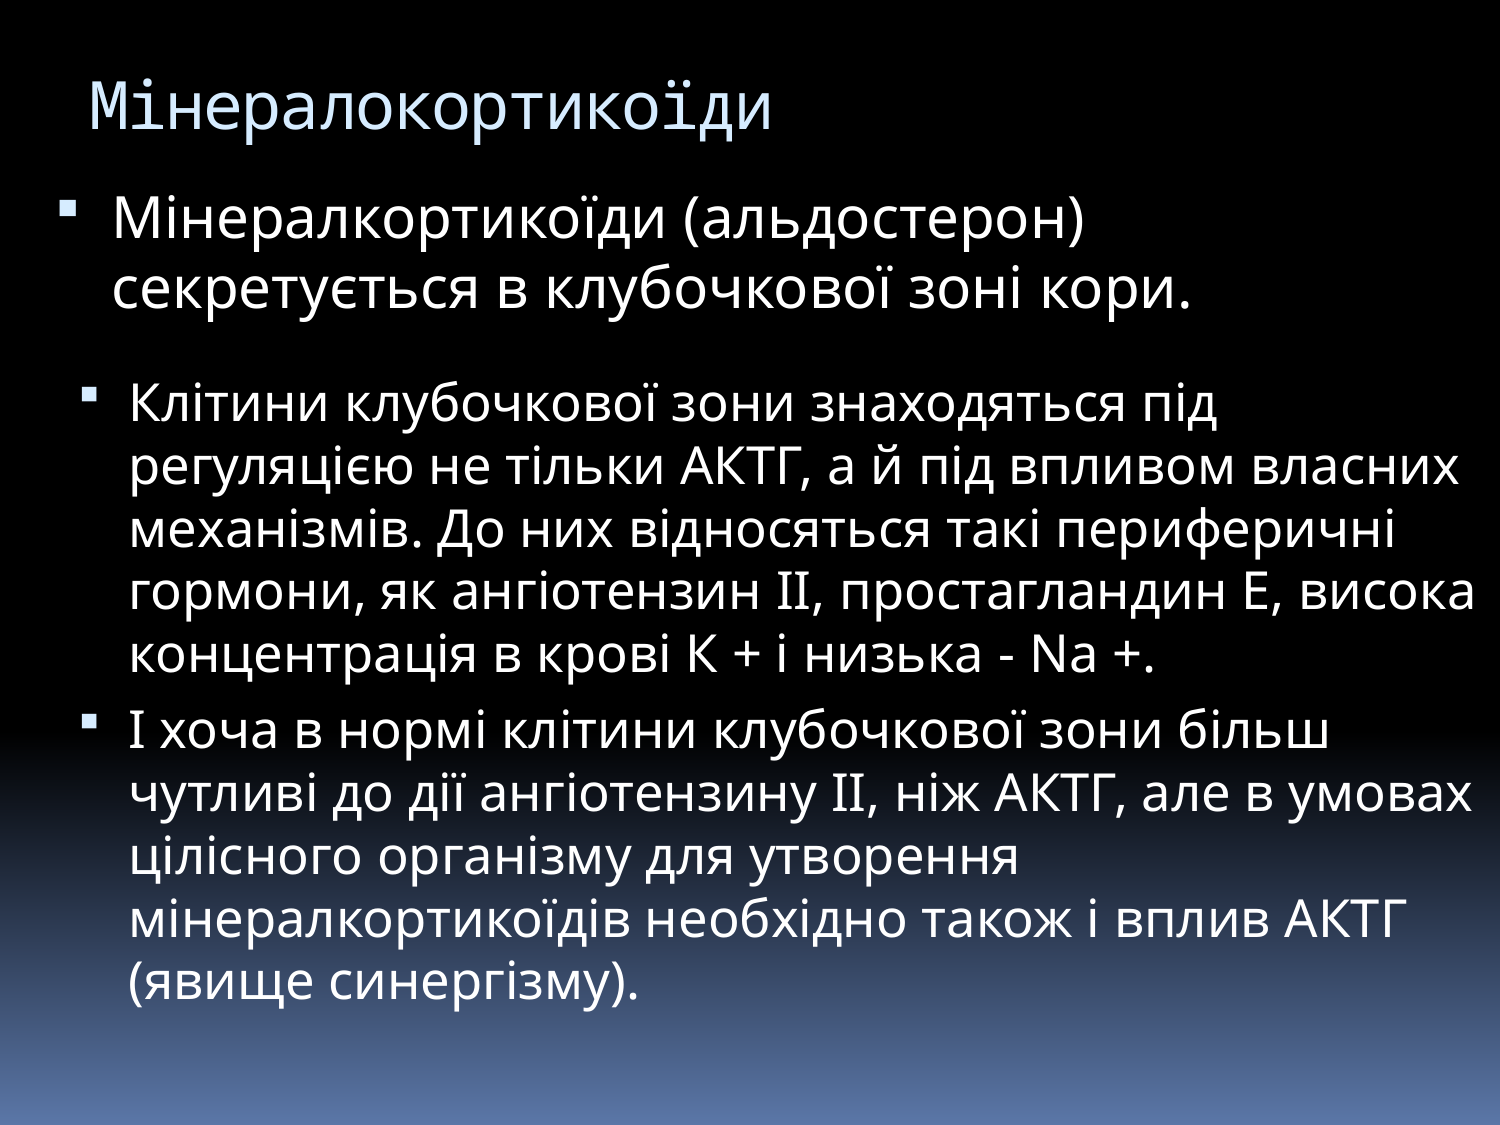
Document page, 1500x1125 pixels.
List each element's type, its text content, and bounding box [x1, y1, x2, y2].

list Мінералкортикоїди (альдостерон) секретується в клубочкової зоні кори. [29, 172, 1459, 362]
title Мінералокортикоїди [75, 55, 1425, 172]
list Клітини клубочкової зони знаходяться під регуляцією не тільки АКТГ, а й під впливом власних механізмів. До них відносяться такі периферичні гормони, як ангіотензин II, простагландин Е, висока концентрація в крові К + і низька - Na +. І хоча в нормі клітини клубочкової зони більш чутливі до дії ангіотензину II, ніж АКТГ, але в умовах цілісного організму для утворення мінералкортикоїдів необхідно також і вплив АКТГ (явище синергізму). [53, 361, 1500, 1059]
